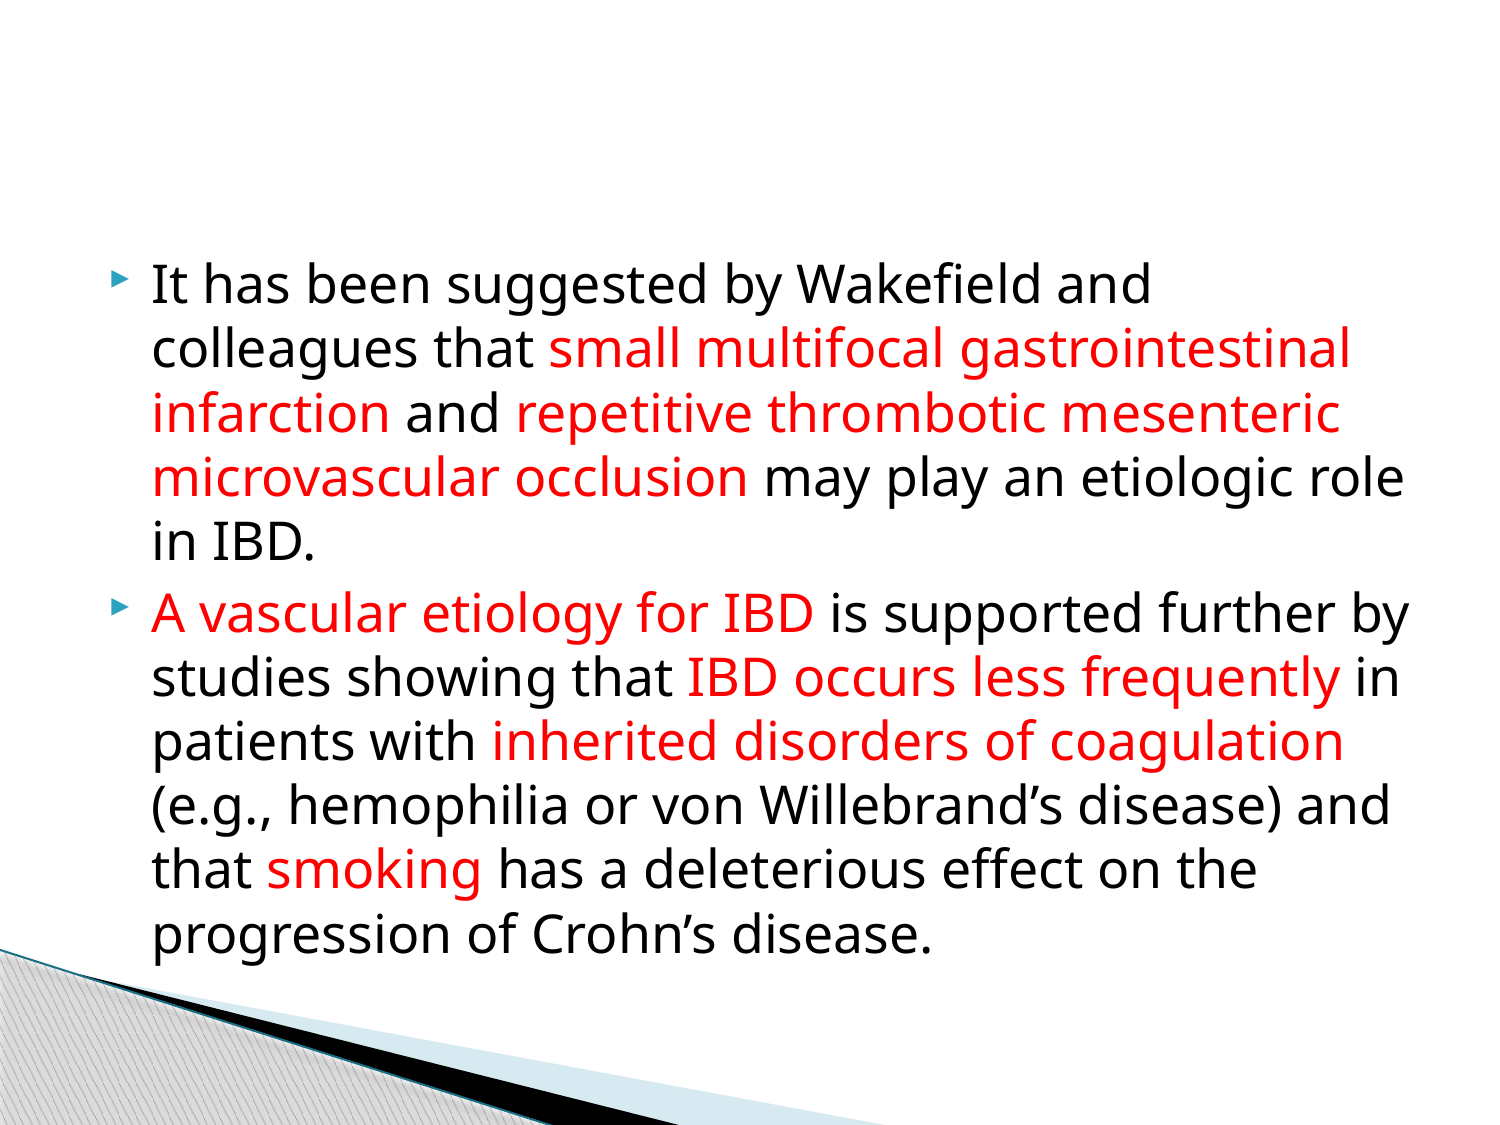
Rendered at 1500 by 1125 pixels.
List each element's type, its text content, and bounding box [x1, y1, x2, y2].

list It has been suggested by Wakefield and colleagues that small multifocal gastrointestinal infarction and repetitive thrombotic mesenteric microvascular occlusion may play an etiologic role in IBD. A vascular etiology for IBD is supported further by studies showing that IBD occurs less frequently in patients with inherited disorders of coagulation (e.g., hemophilia or von Willebrand’s disease) and that smoking has a deleterious effect on the progression of Crohn’s disease. [75, 243, 1425, 986]
